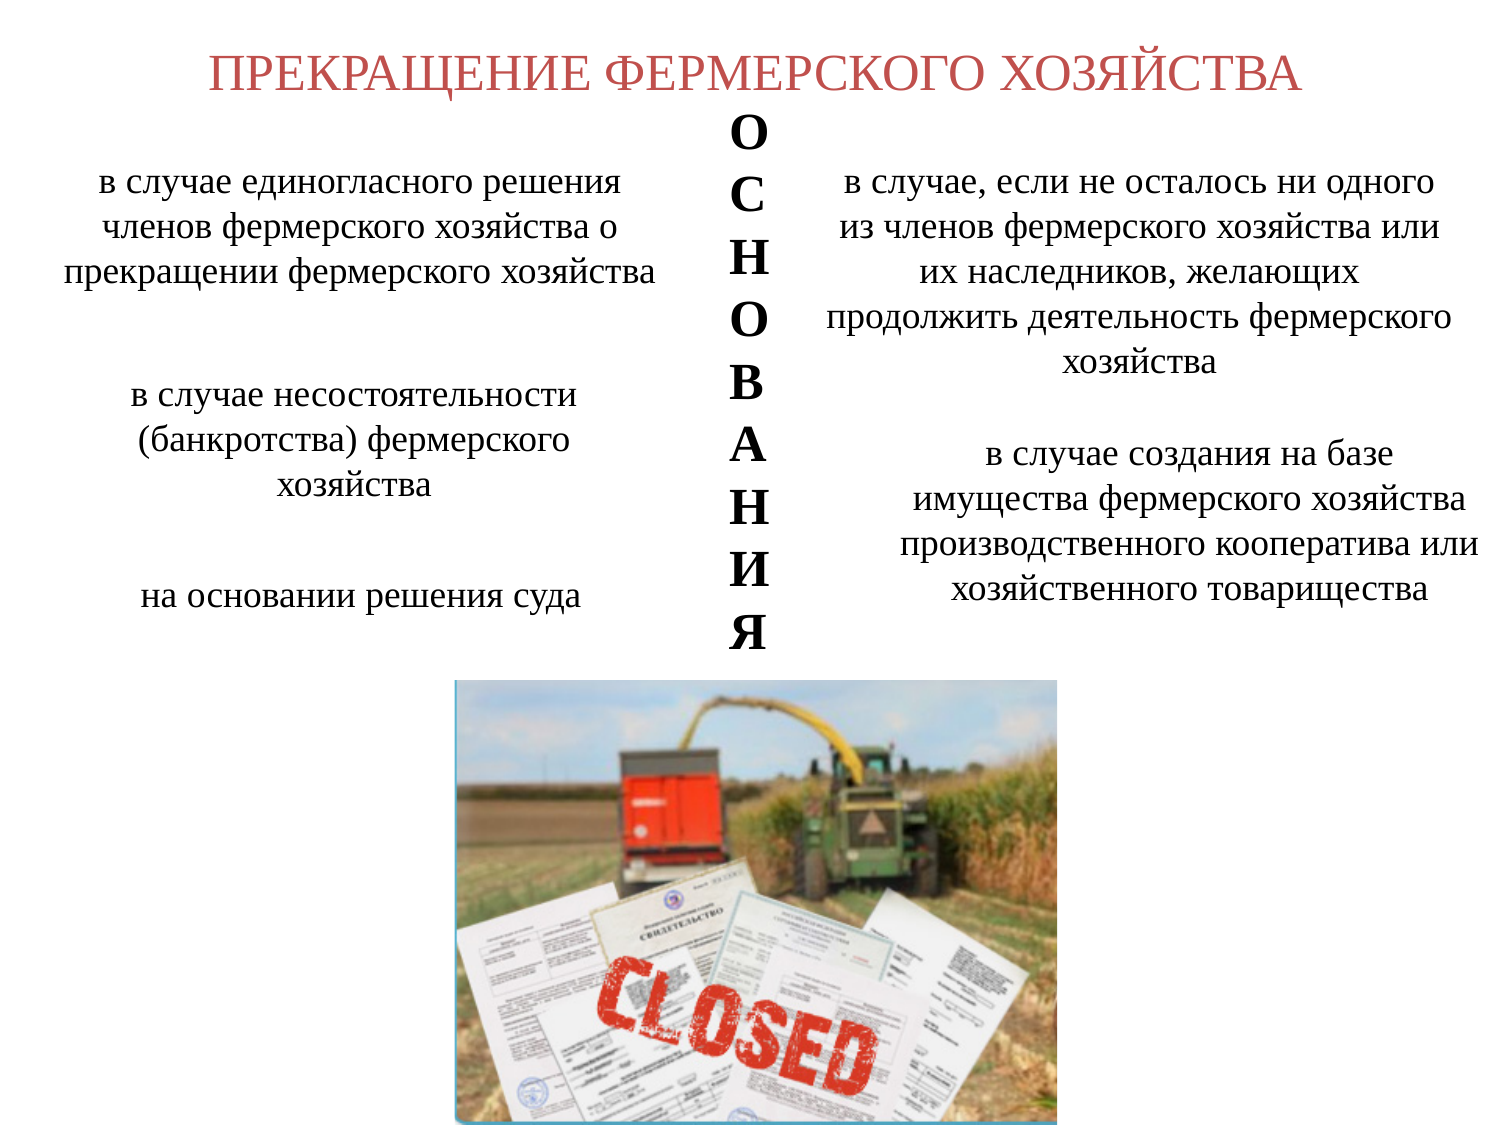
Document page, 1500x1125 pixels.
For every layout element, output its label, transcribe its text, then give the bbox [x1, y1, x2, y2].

text_box ПРЕКРАЩЕНИЕ ФЕРМЕРСКОГО ХОЗЯЙСТВА [53, 30, 1459, 109]
text_box в случае несостоятельности (банкротства) фермерского хозяйства [112, 361, 597, 512]
text_box О С Н О В А Н И Я [714, 89, 775, 679]
text_box в случае создания на базе имущества фермерского хозяйства производственного кооператива или хозяйственного товарищества [879, 420, 1500, 616]
text_box в случае единогласного решения членов фермерского хозяйства о прекращении фермерского хозяйства [41, 148, 680, 299]
text_box на основании решения суда [125, 562, 598, 623]
picture [454, 680, 1058, 1125]
text_box в случае, если не осталось ни одного из членов фермерского хозяйства или их наследников, желающих продолжить деятельность фермерского хозяйства [809, 148, 1471, 389]
